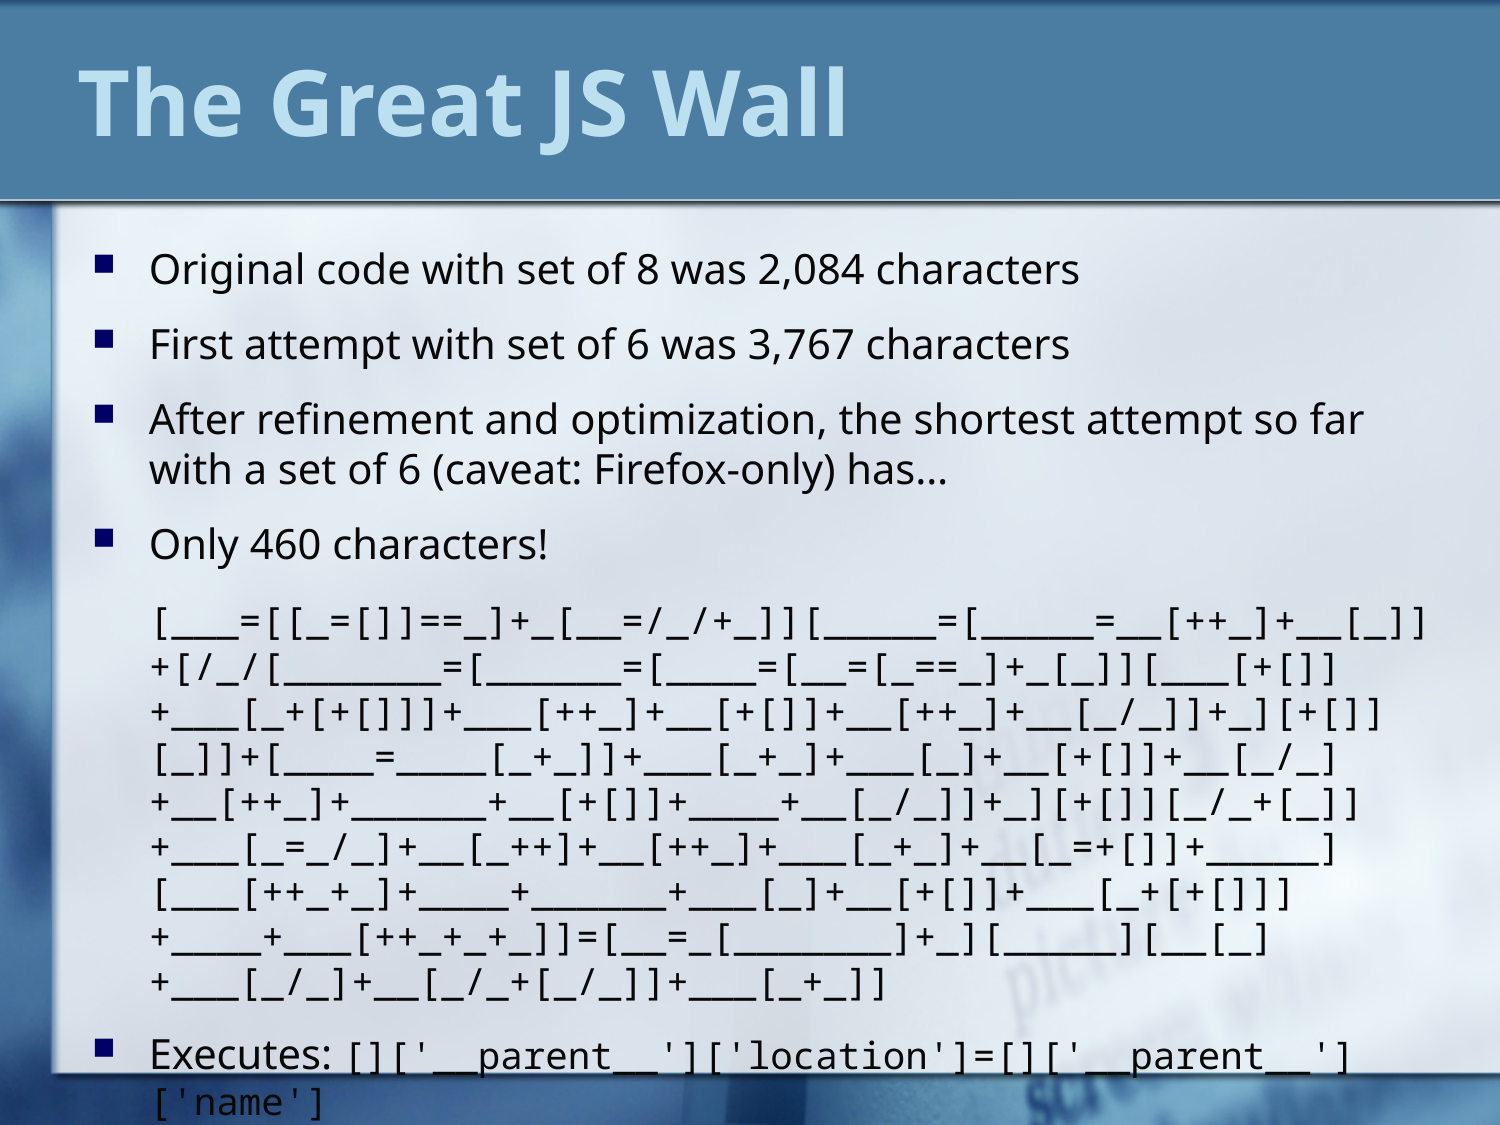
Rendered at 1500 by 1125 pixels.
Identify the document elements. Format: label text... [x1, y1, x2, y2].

picture [0, 0, 1500, 1125]
title The Great JS Wall [62, 12, 1462, 188]
list Original code with set of 8 was 2,084 characters First attempt with set of 6 was 3,767 characters After refinement and optimization, the shortest attempt so far with a set of 6 (caveat: Firefox-only) has… Only 460 characters! [___=[[_=[]]==_]+_[__=/_/+_]][_____=[_____=__[++_]+__[_]]+[/_/[_______=[______=[____=[__=[_==_]+_[_]][___[+[]]+___[_+[+[]]]+___[++_]+__[+[]]+__[++_]+__[_/_]]+_][+[]][_]]+[____=____[_+_]]+___[_+_]+___[_]+__[+[]]+__[_/_]+__[++_]+______+__[+[]]+____+__[_/_]]+_][+[]][_/_+[_]]+___[_=_/_]+__[_++]+__[++_]+___[_+_]+__[_=+[]]+_____][___[++_+_]+____+______+___[_]+__[+[]]+___[_+[+[]]]+____+___[++_+_+_]]=[__=_[_______]+_][_____][__[_]+___[_/_]+__[_/_+[_/_]]+___[_+_]] Executes: []['__parent__']['location']=[]['__parent__']['name'] [62, 212, 1463, 1076]
